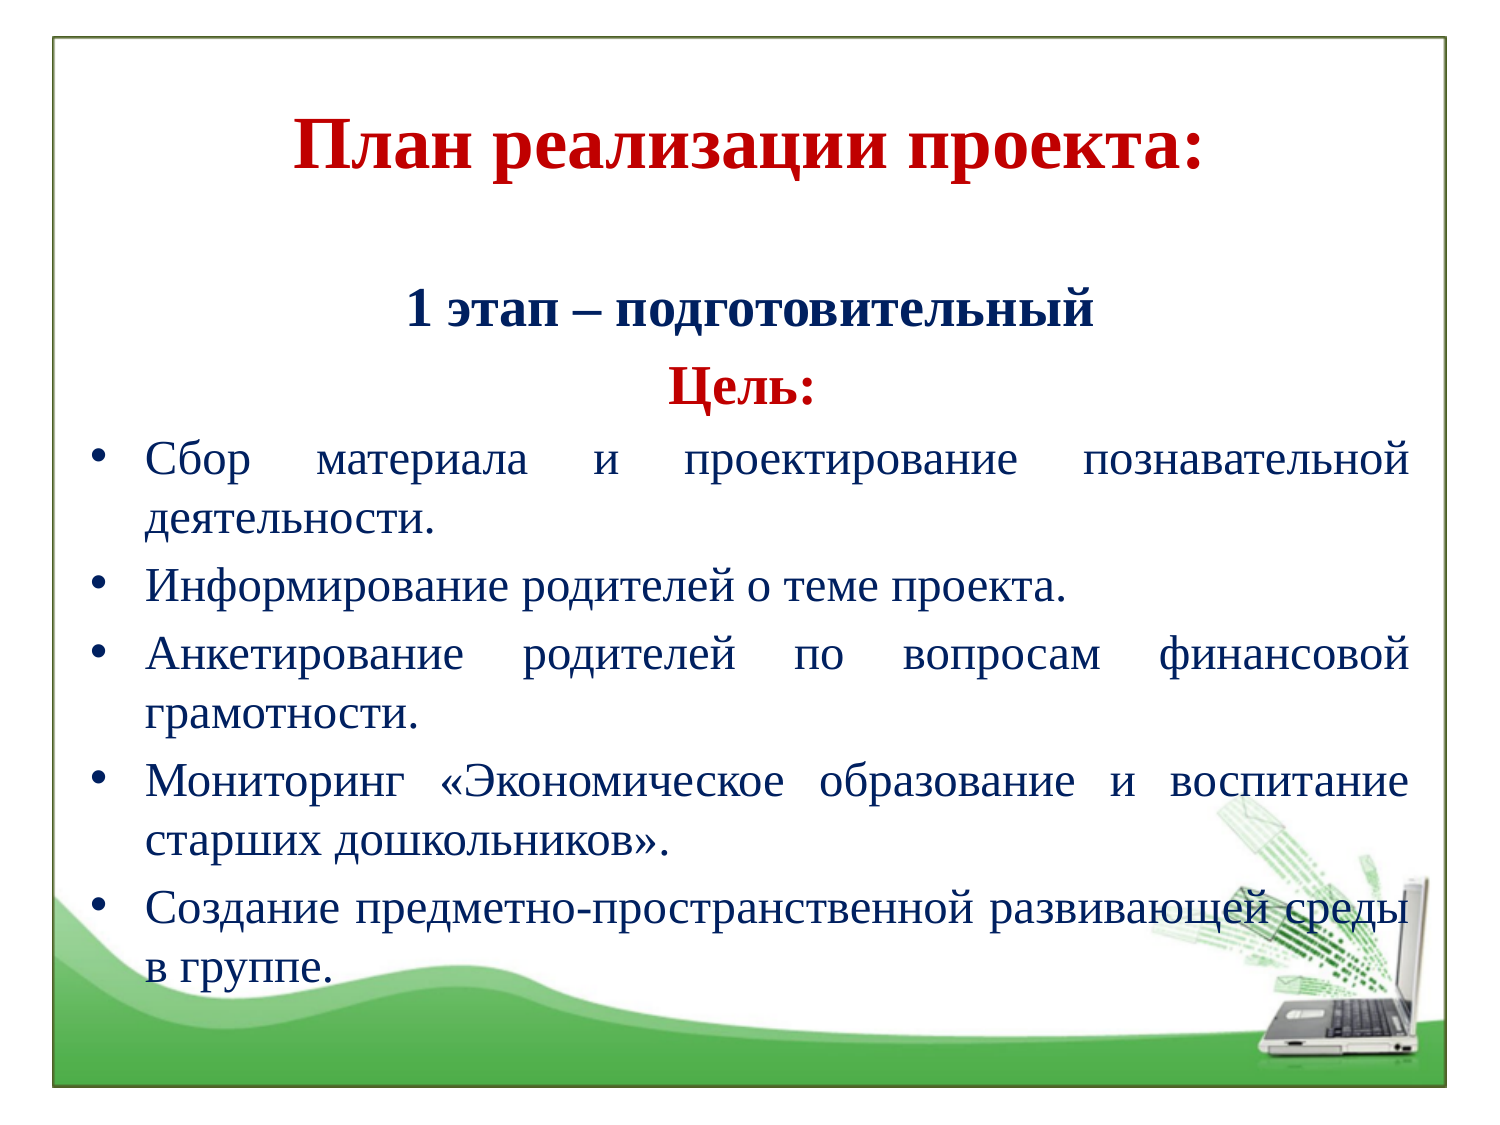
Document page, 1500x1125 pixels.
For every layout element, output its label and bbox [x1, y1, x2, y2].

picture [52, 36, 1448, 1089]
